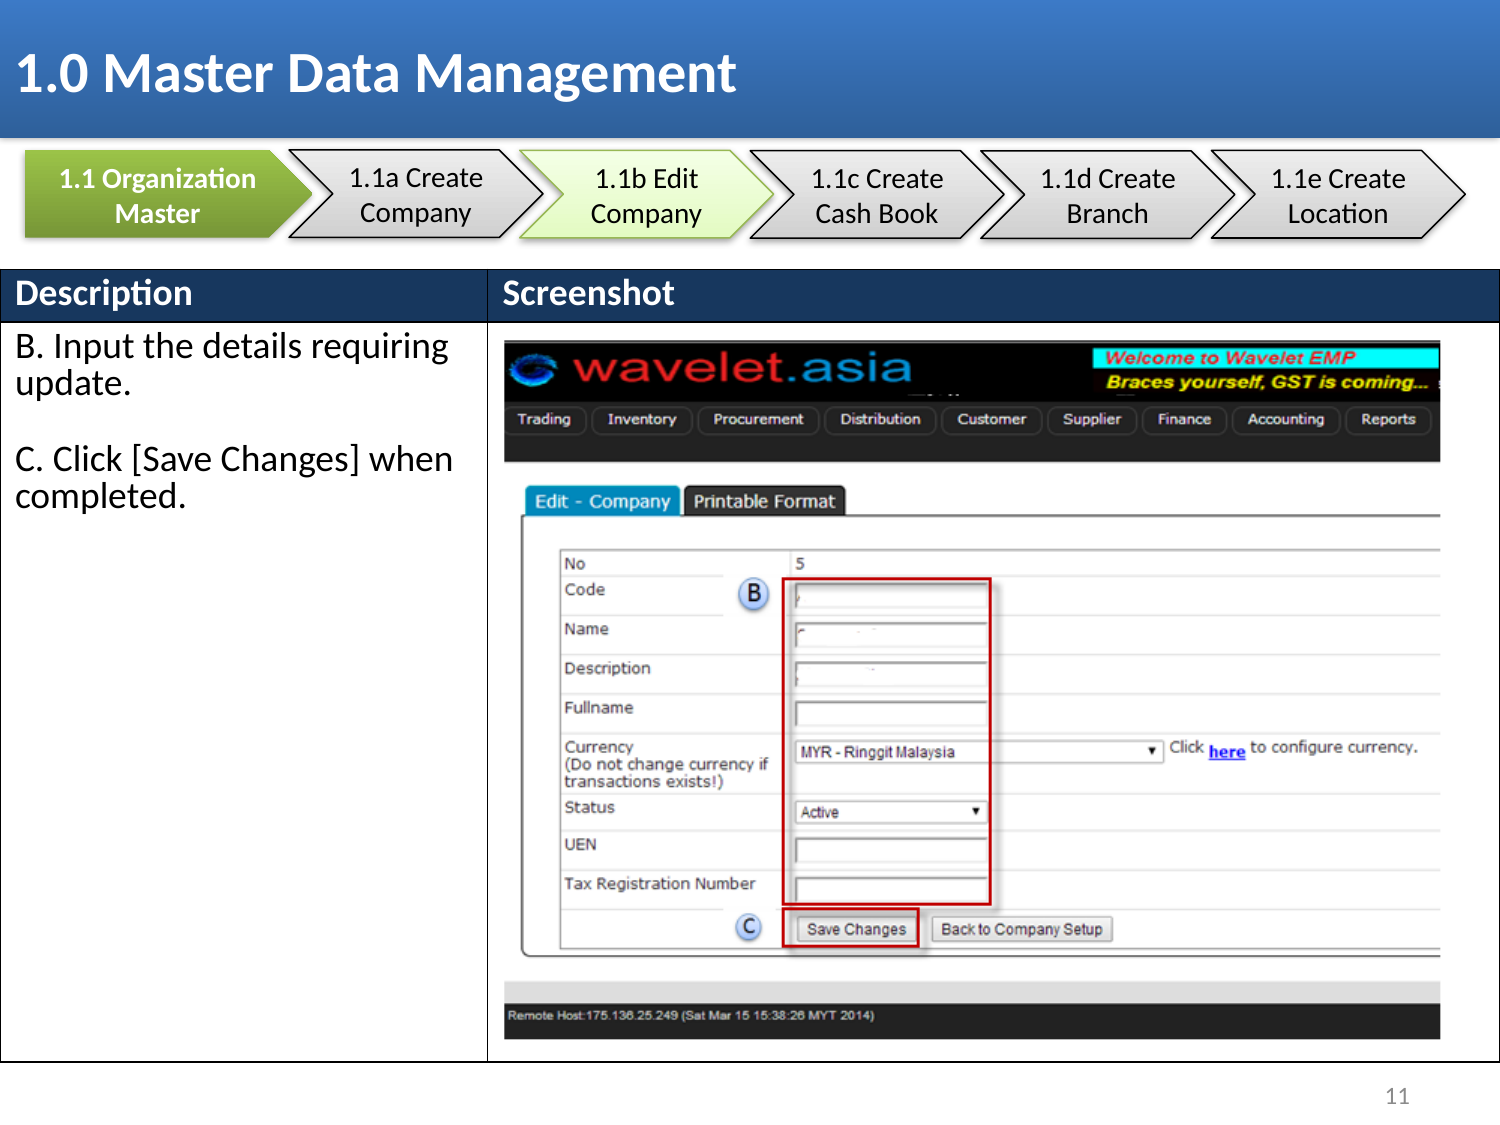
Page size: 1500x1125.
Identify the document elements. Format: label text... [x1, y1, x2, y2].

text_box 1.1d Create Branch [980, 150, 1236, 240]
table_cell [488, 323, 1499, 1061]
table_header Description [1, 270, 487, 321]
table_cell B. Input the details requiring update. C. Click [Save Changes] when completed. [1, 323, 487, 1061]
text_box 1.0 Master Data Management [0, 0, 1500, 138]
text_box 1.1a Create Company [288, 149, 544, 239]
text_box 1.1b Edit Company [518, 149, 775, 239]
text_box 1.1 Organization Master [24, 150, 313, 238]
text_box 1.1e Create Location [1210, 149, 1466, 239]
table_header Screenshot [488, 270, 1499, 321]
text_box 1.1c Create Cash Book [749, 149, 1005, 239]
slide_number 11 [1074, 1065, 1425, 1125]
picture [503, 339, 1442, 1041]
